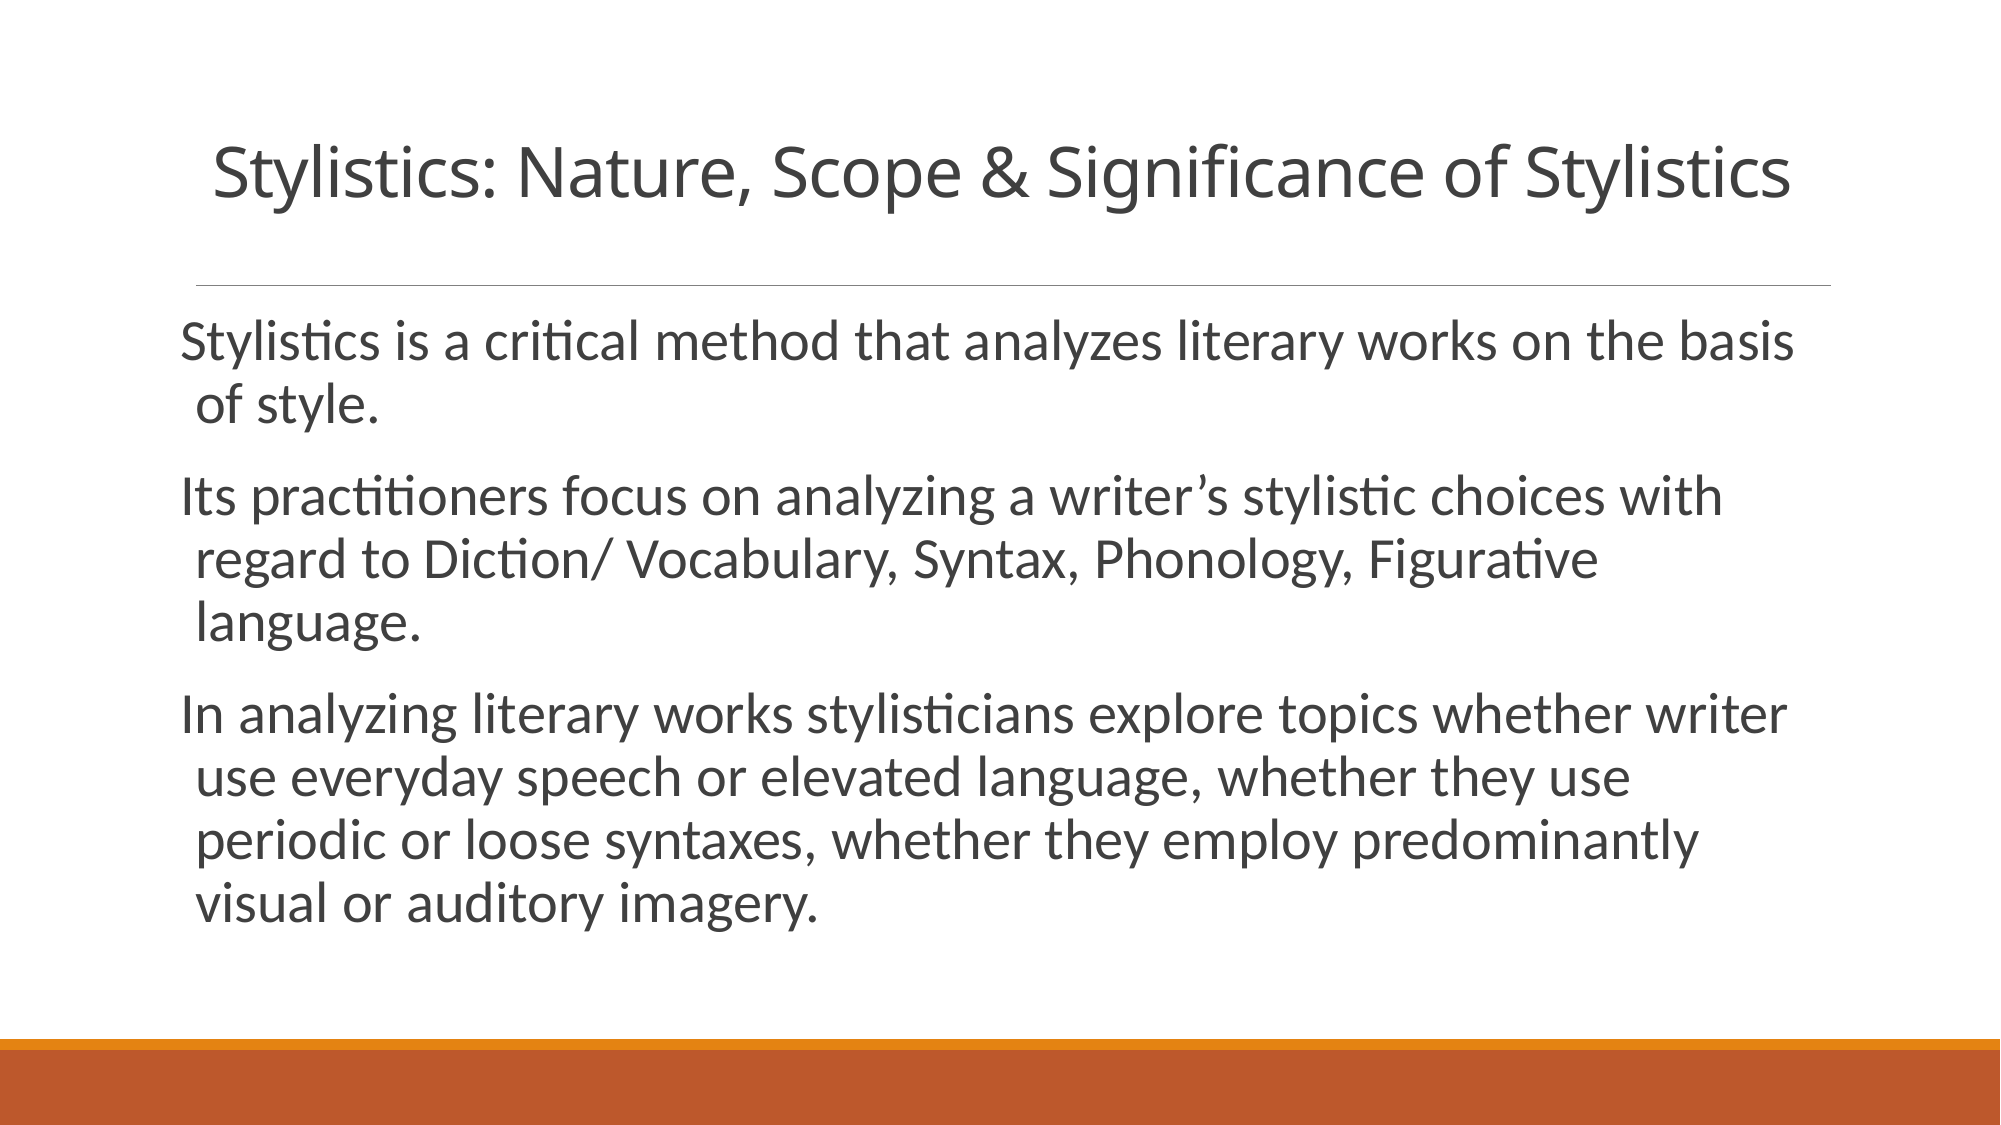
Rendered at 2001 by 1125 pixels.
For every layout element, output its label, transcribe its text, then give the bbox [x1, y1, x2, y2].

list Stylistics is a critical method that analyzes literary works on the basis of style. Its practitioners focus on analyzing a writer’s stylistic choices with regard to Diction/ Vocabulary, Syntax, Phonology, Figurative language. In analyzing literary works stylisticians explore topics whether writer use everyday speech or elevated language, whether they use periodic or loose syntaxes, whether they employ predominantly visual or auditory imagery. [180, 302, 1830, 963]
title Stylistics: Nature, Scope & Significance of Stylistics [177, 69, 1828, 219]
